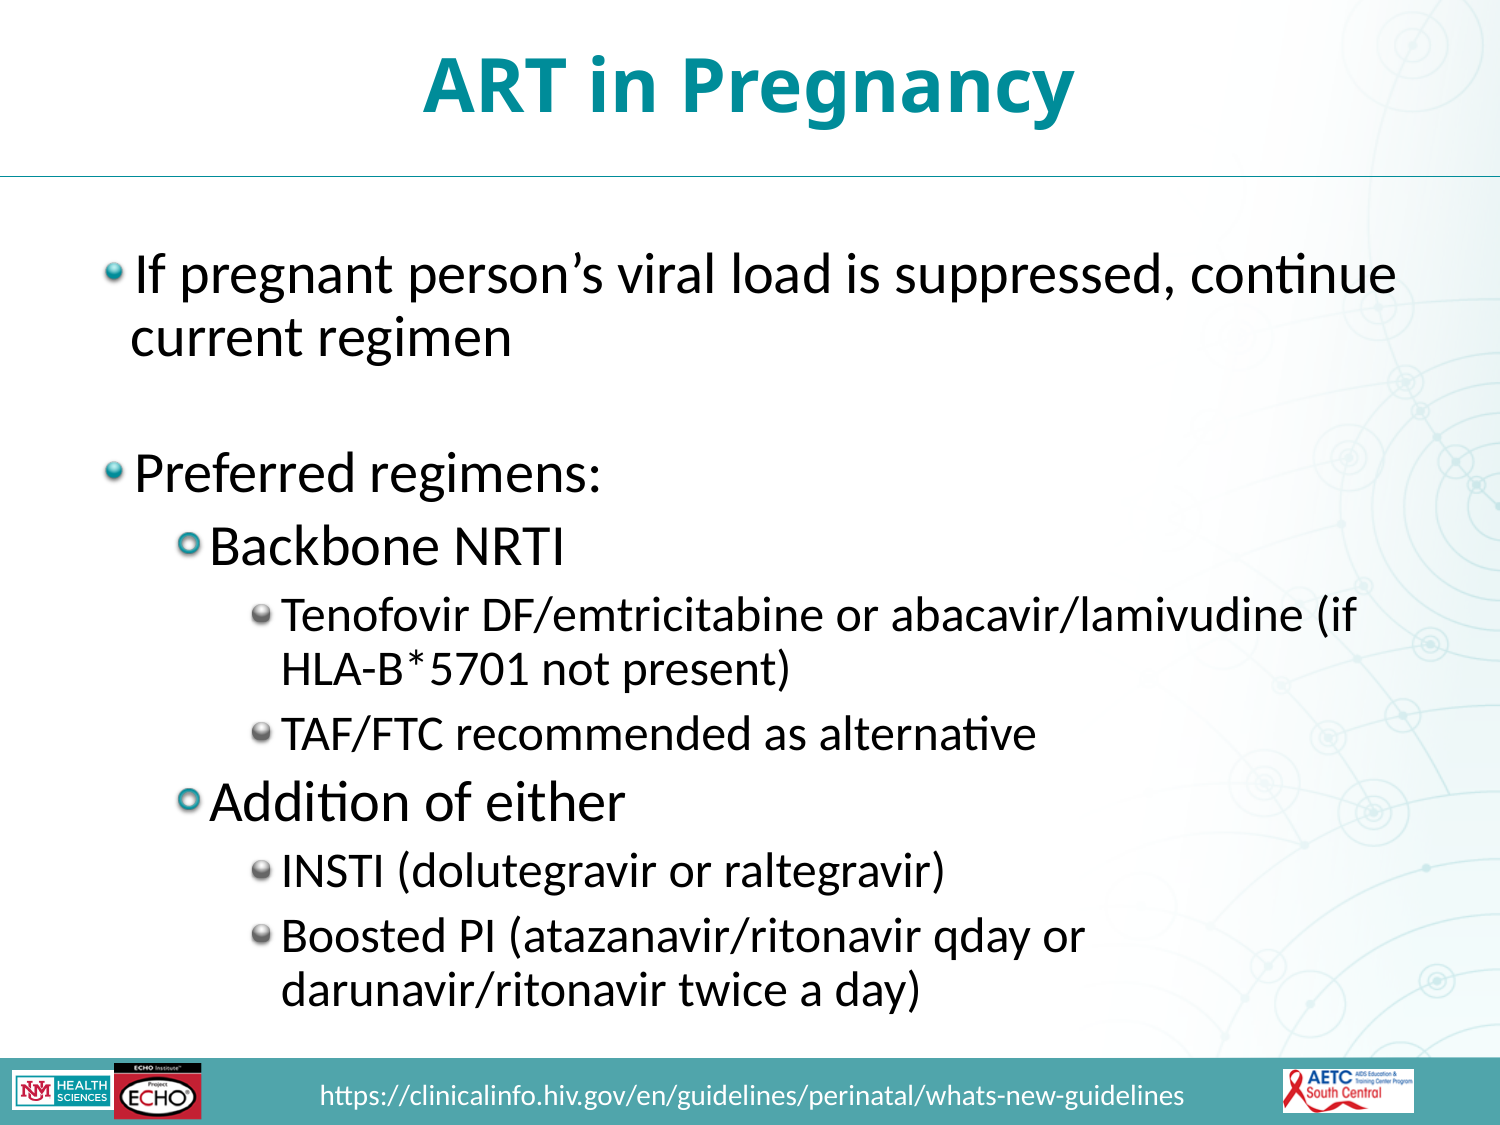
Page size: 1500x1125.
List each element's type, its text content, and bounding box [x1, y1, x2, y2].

picture [1284, 1069, 1414, 1113]
picture [0, 177, 1500, 1058]
list If pregnant person’s viral load is suppressed, continue current regimen Preferred regimens: Backbone NRTI Tenofovir DF/emtricitabine or abacavir/lamivudine (if HLA-B*5701 not present) TAF/FTC recommended as alternative Addition of either INSTI (dolutegravir or raltegravir) Boosted PI (atazanavir/ritonavir qday or darunavir/ritonavir twice a day) [78, 235, 1419, 981]
list ART in Pregnancy [0, 0, 1500, 177]
text_box https://clinicalinfo.hiv.gov/en/guidelines/perinatal/whats-new-guidelines [221, 1069, 1284, 1119]
picture [12, 1063, 202, 1120]
